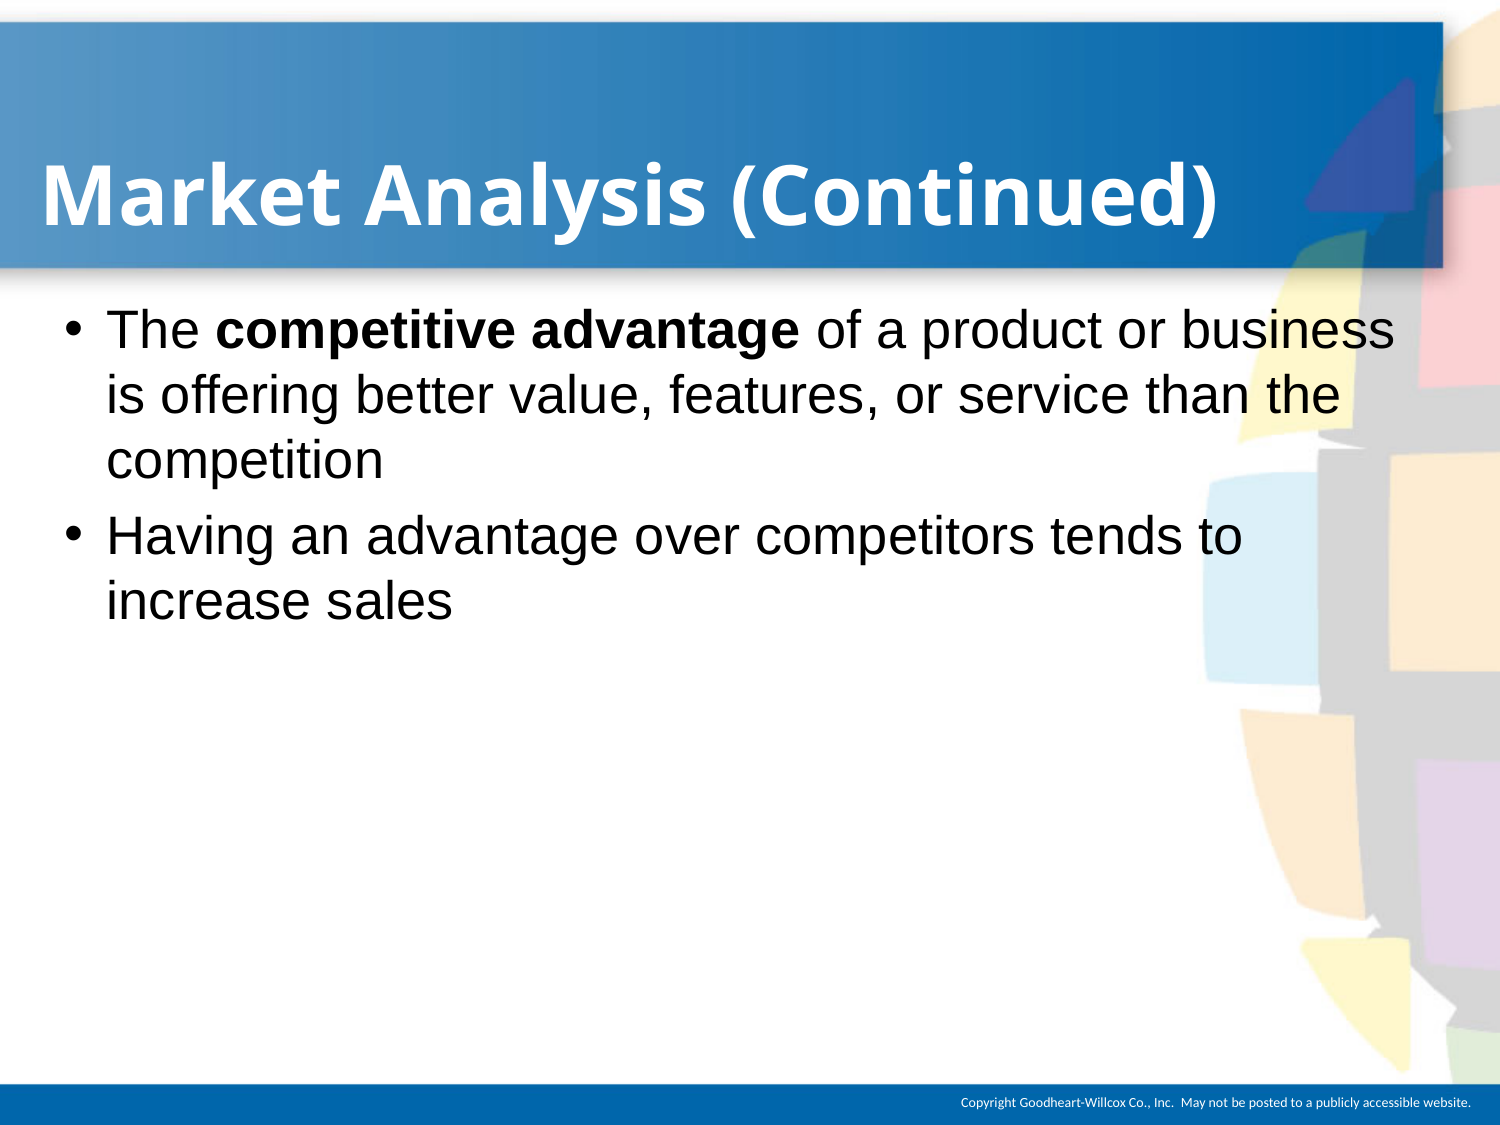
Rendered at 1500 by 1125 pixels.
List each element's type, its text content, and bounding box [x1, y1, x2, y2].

picture [0, 0, 1500, 1125]
title Market Analysis (Continued) [24, 37, 1426, 251]
list The competitive advantage of a product or business is offering better value, features, or service than the competition Having an advantage over competitors tends to increase sales [50, 287, 1438, 1075]
